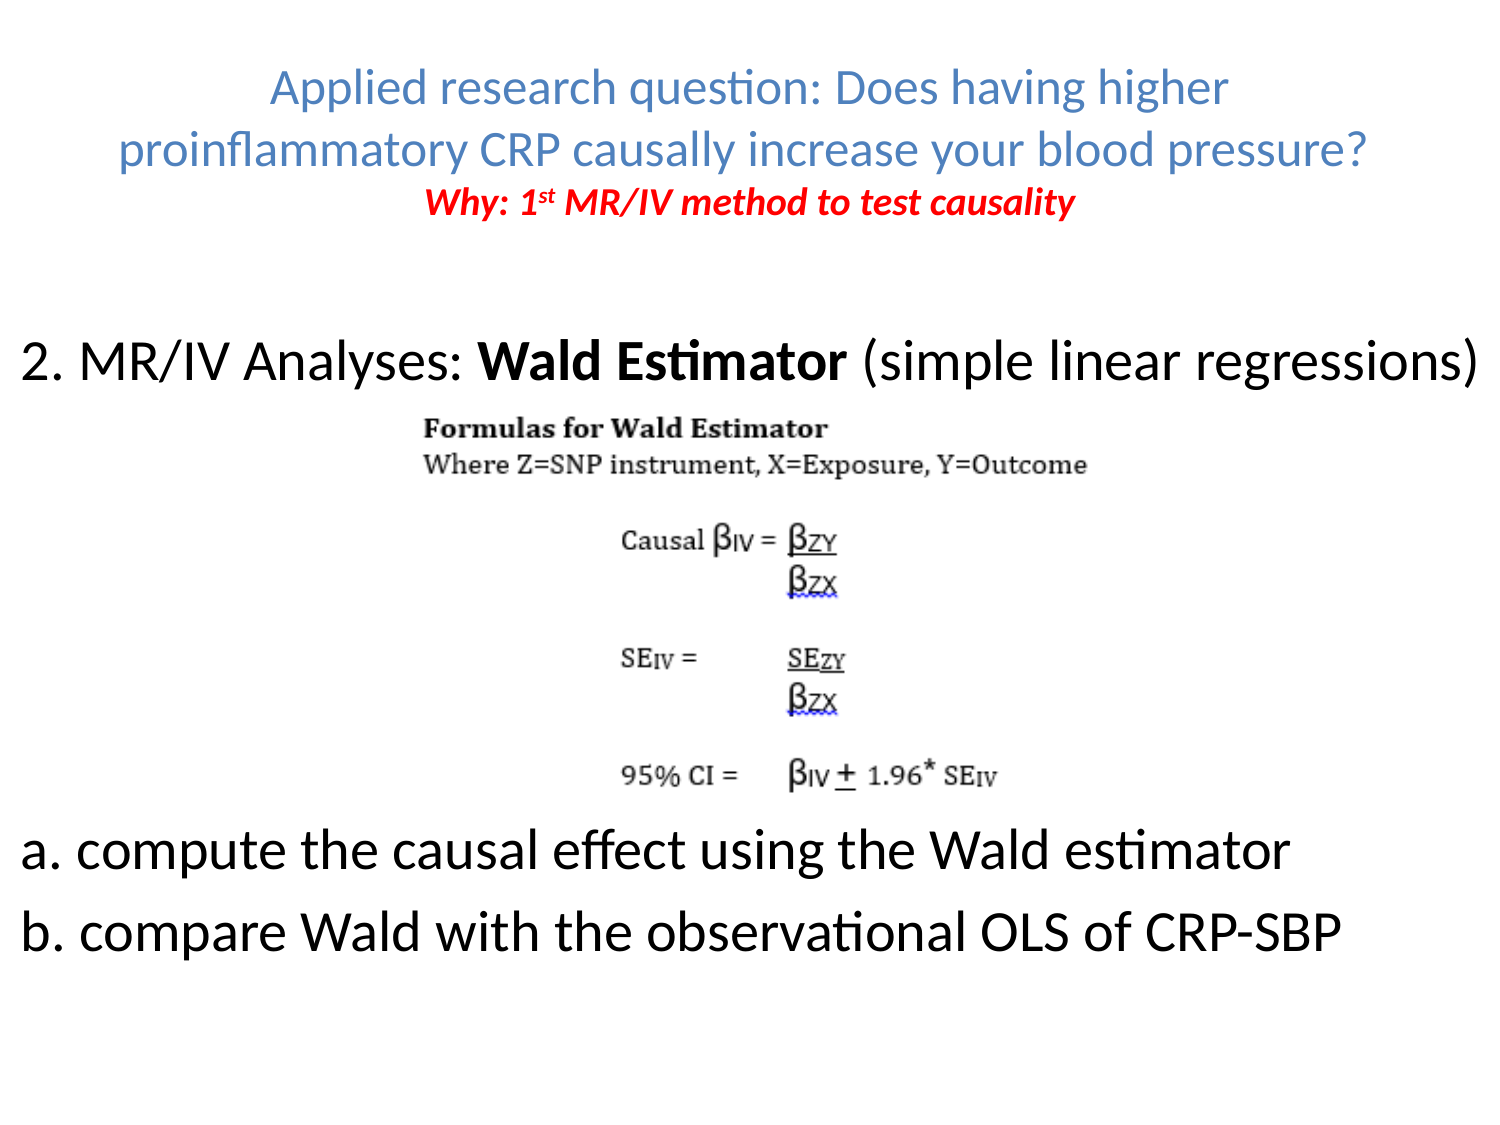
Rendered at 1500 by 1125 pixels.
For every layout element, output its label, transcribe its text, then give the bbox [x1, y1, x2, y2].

list 2. MR/IV Analyses: Wald Estimator (simple linear regressions) a. compute the causal effect using the Wald estimator b. compare Wald with the observational OLS of CRP-SBP [5, 314, 1500, 1057]
picture [397, 402, 1103, 809]
title Applied research question: Does having higher proinflammatory CRP causally increase your blood pressure? Why: 1st MR/IV method to test causality [75, 45, 1425, 233]
